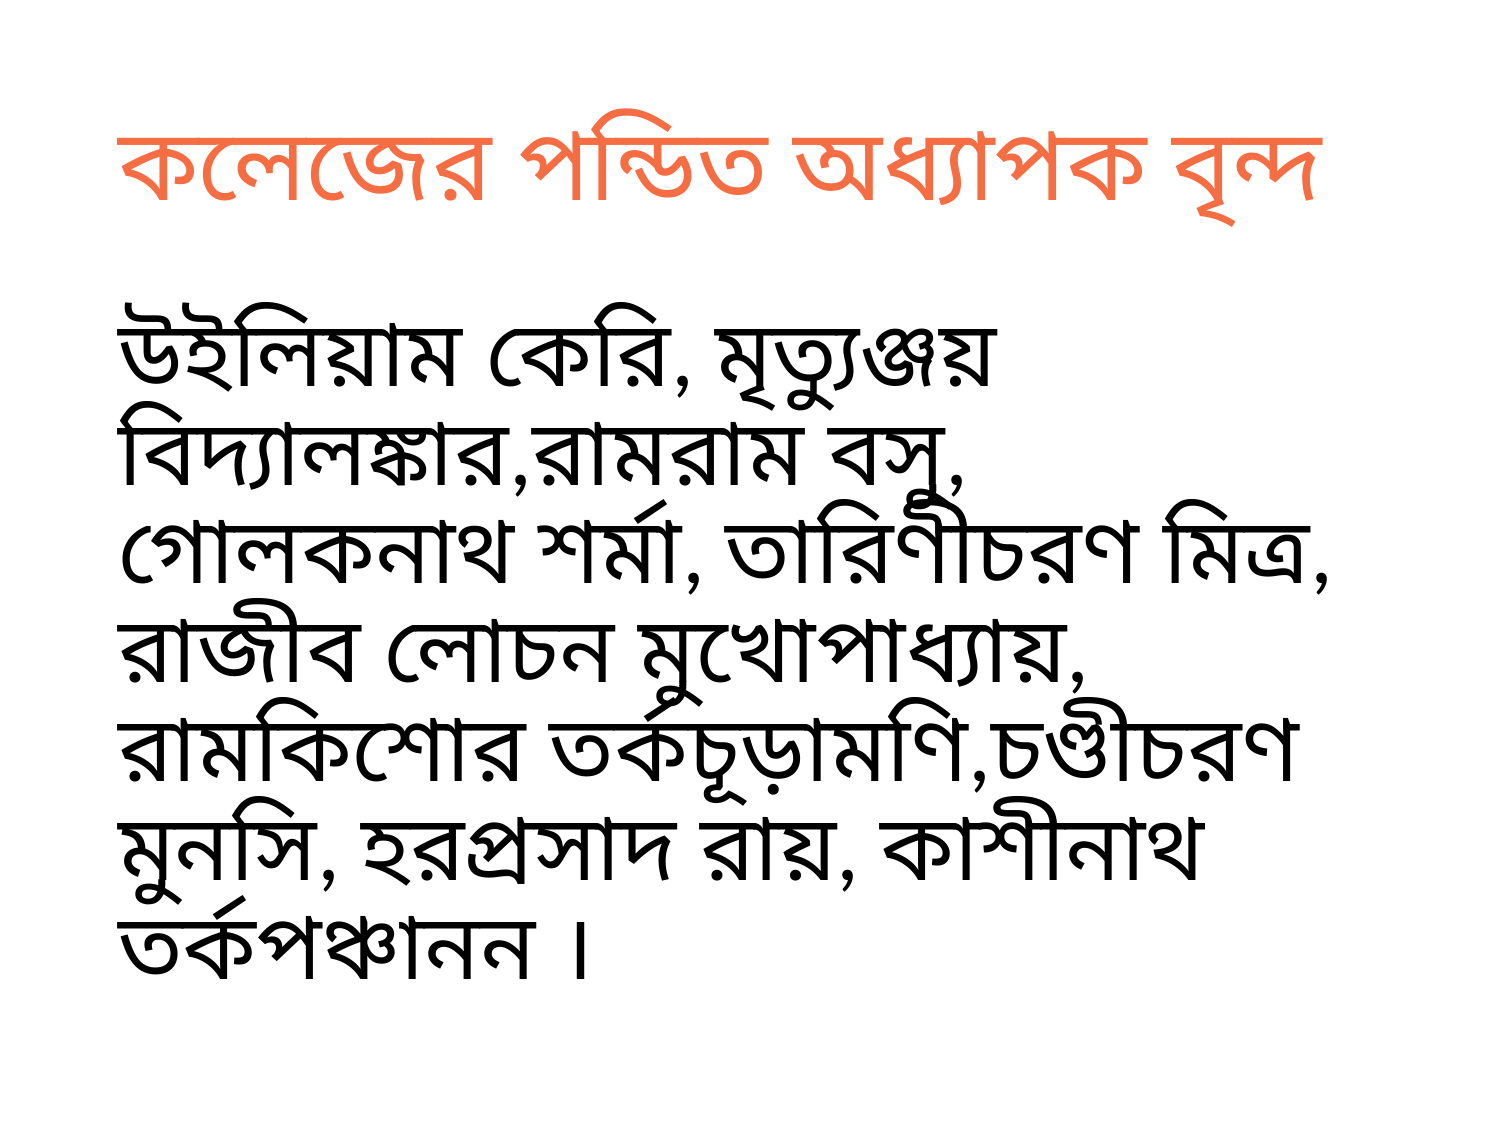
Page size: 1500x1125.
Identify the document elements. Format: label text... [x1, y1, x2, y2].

title কলেজের পন্ডিত অধ্যাপক বৃন্দ [103, 59, 1397, 278]
list উইলিয়াম কেরি, মৃত্যুঞ্জয় বিদ্যালঙ্কার,রামরাম বসু, গোলকনাথ শর্মা, তারিণীচরণ মিত্র, রাজীব লোচন মুখোপাধ্যায়, রামকিশোর তর্কচূড়ামণি,চণ্ডীচরণ মুনসি, হরপ্রসাদ রায়, কাশীনাথ তর্কপঞ্চানন । [103, 299, 1397, 1014]
